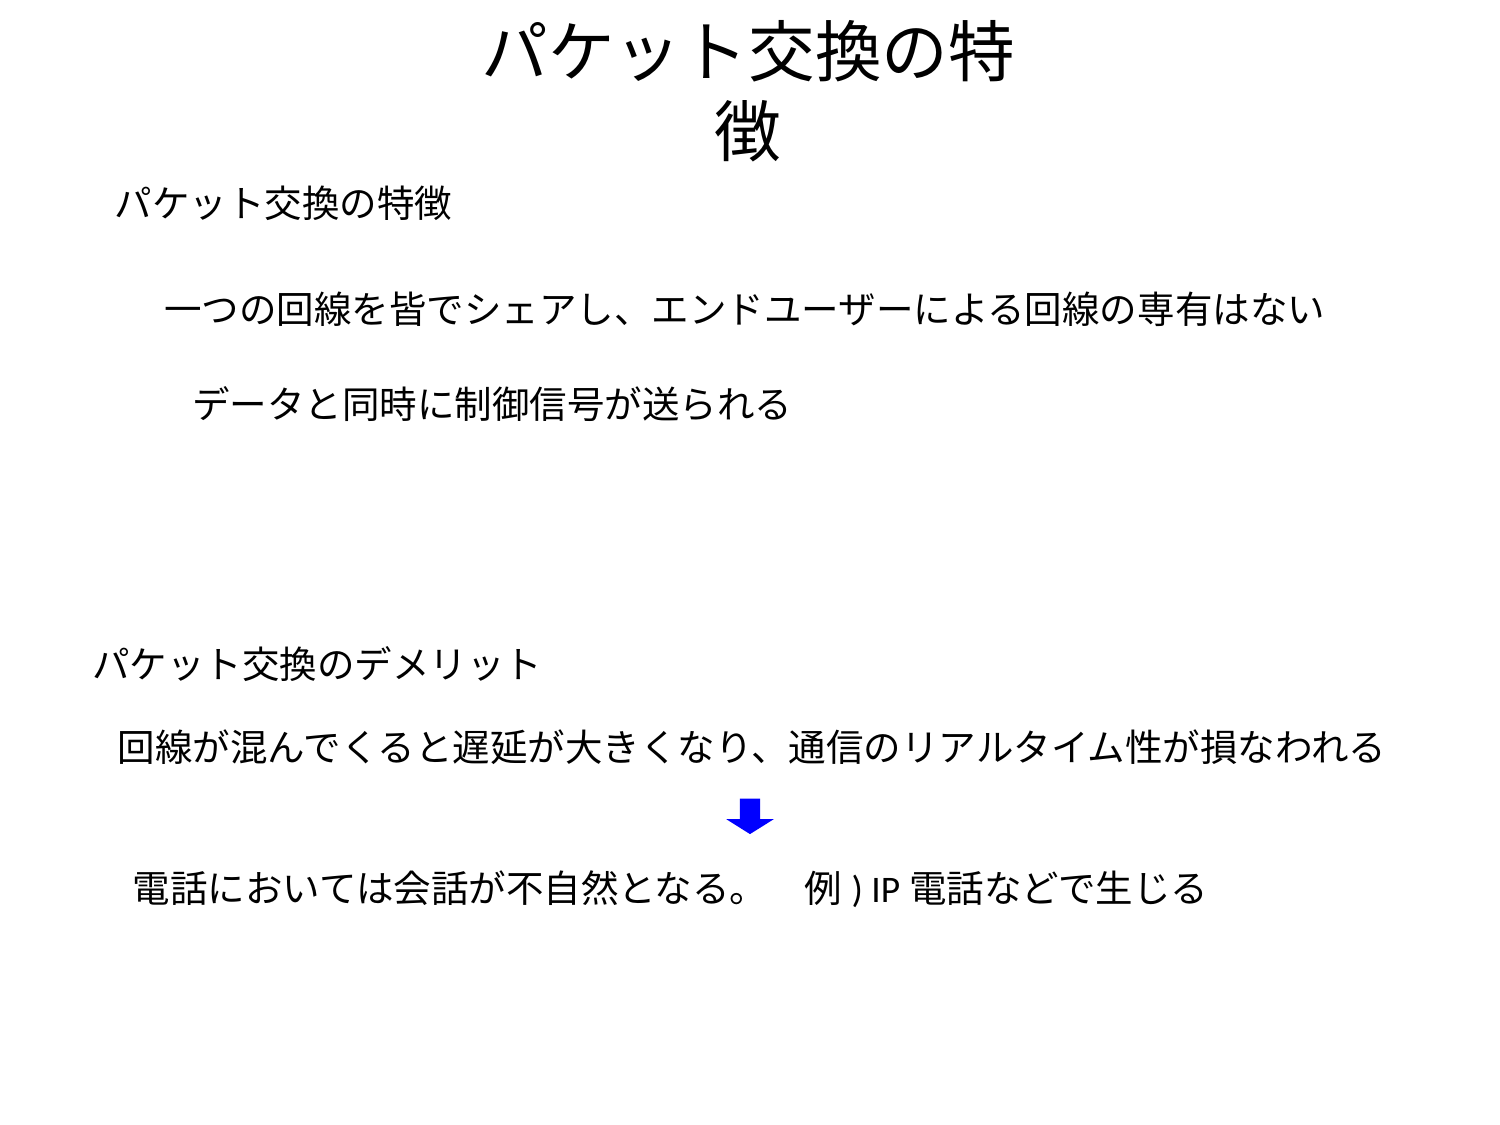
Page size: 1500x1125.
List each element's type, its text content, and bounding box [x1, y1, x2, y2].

text_box 電話においては会話が不自然となる。 例) IP電話などで生じる [118, 857, 1224, 918]
title パケット交換の特徴 [456, 0, 1041, 192]
text_box パケット交換の特徴 [99, 172, 467, 233]
text_box パケット交換のデメリット [77, 633, 557, 693]
text_box データと同時に制御信号が送られる [177, 373, 807, 434]
text_box 回線が混んでくると遅延が大きくなり、通信のリアルタイム性が損なわれる [103, 716, 1401, 776]
text_box 一つの回線を皆でシェアし、エンドユーザーによる回線の専有はない [149, 278, 1340, 339]
text_box [726, 798, 774, 835]
